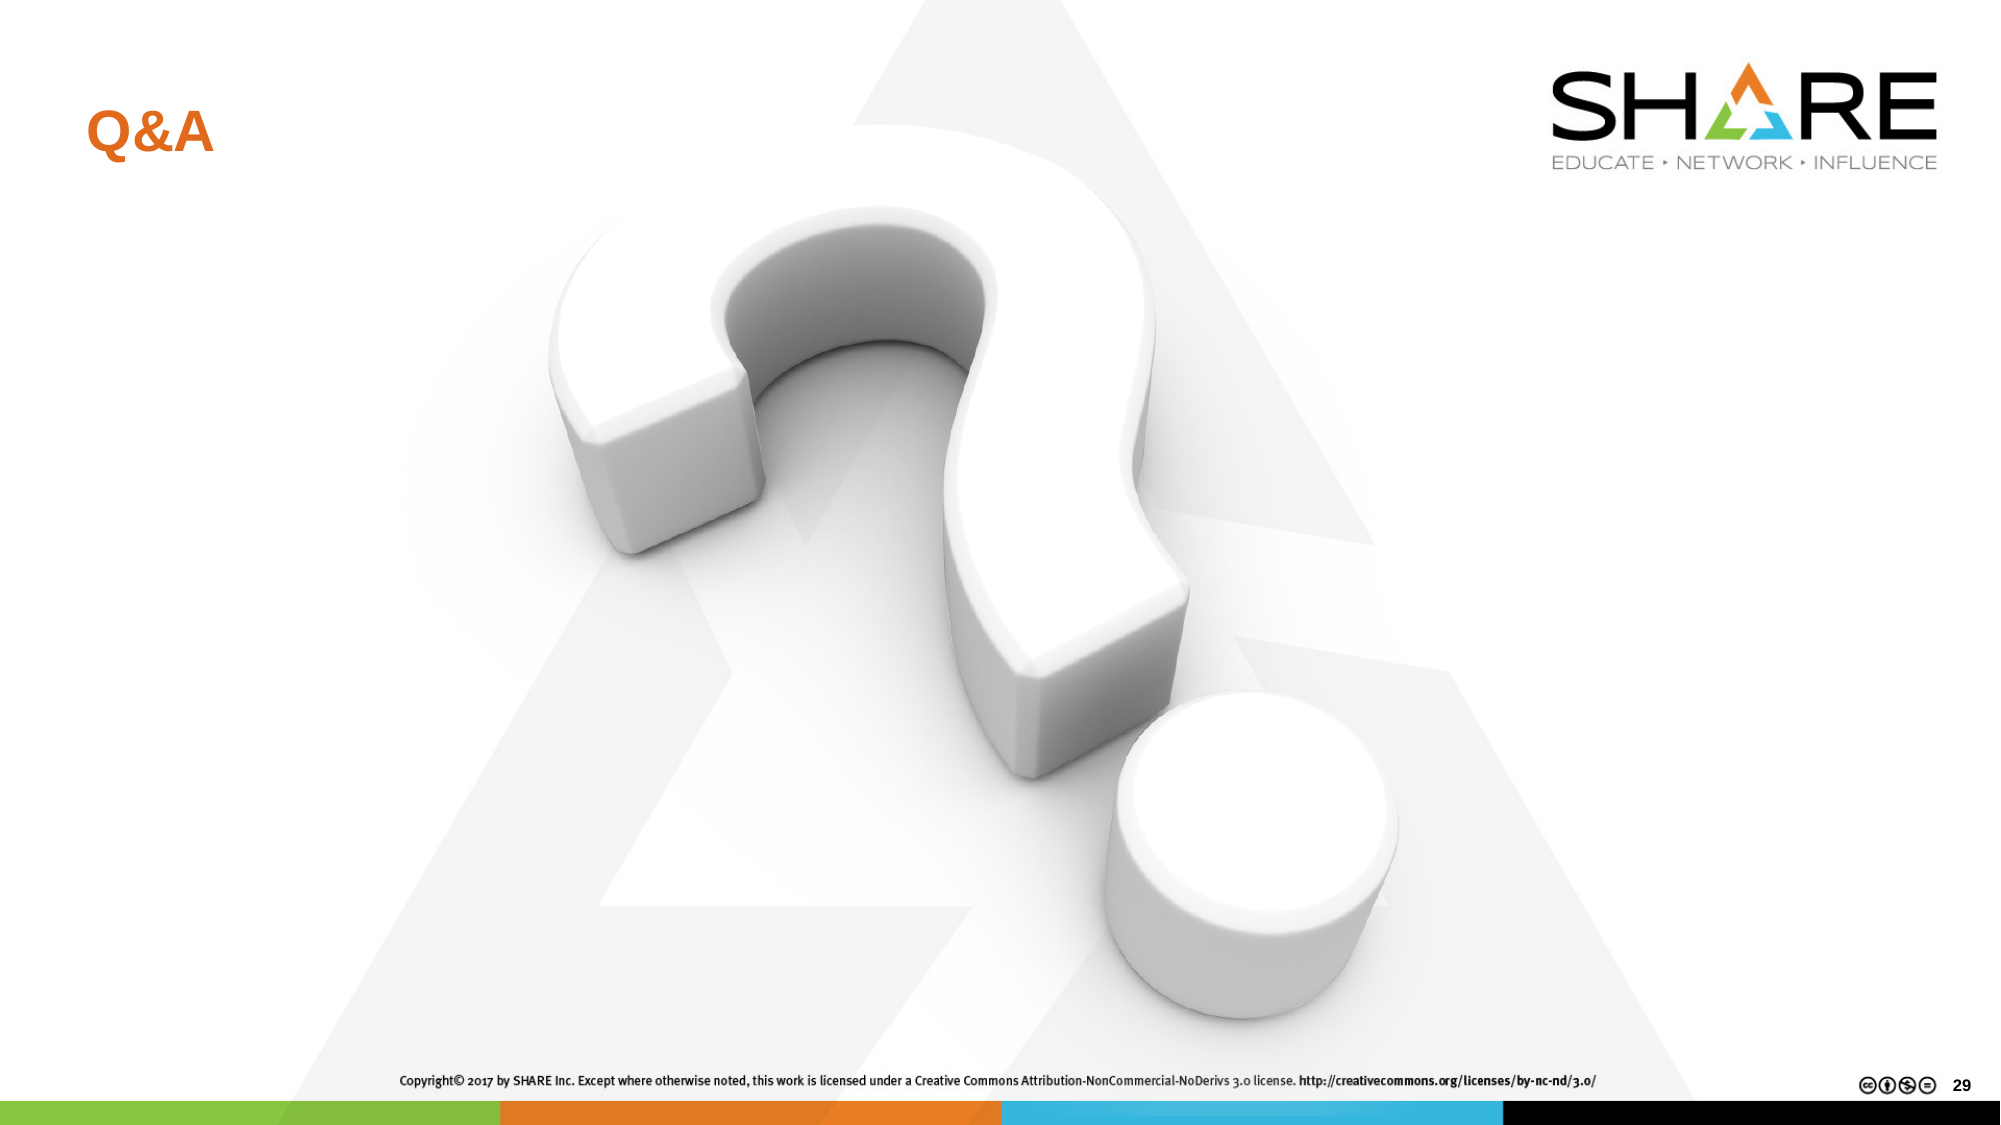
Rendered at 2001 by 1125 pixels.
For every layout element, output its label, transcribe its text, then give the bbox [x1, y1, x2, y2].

title Q&A [71, 37, 1500, 228]
slide_number 29 [1840, 1066, 1987, 1125]
picture [0, 0, 2000, 1125]
